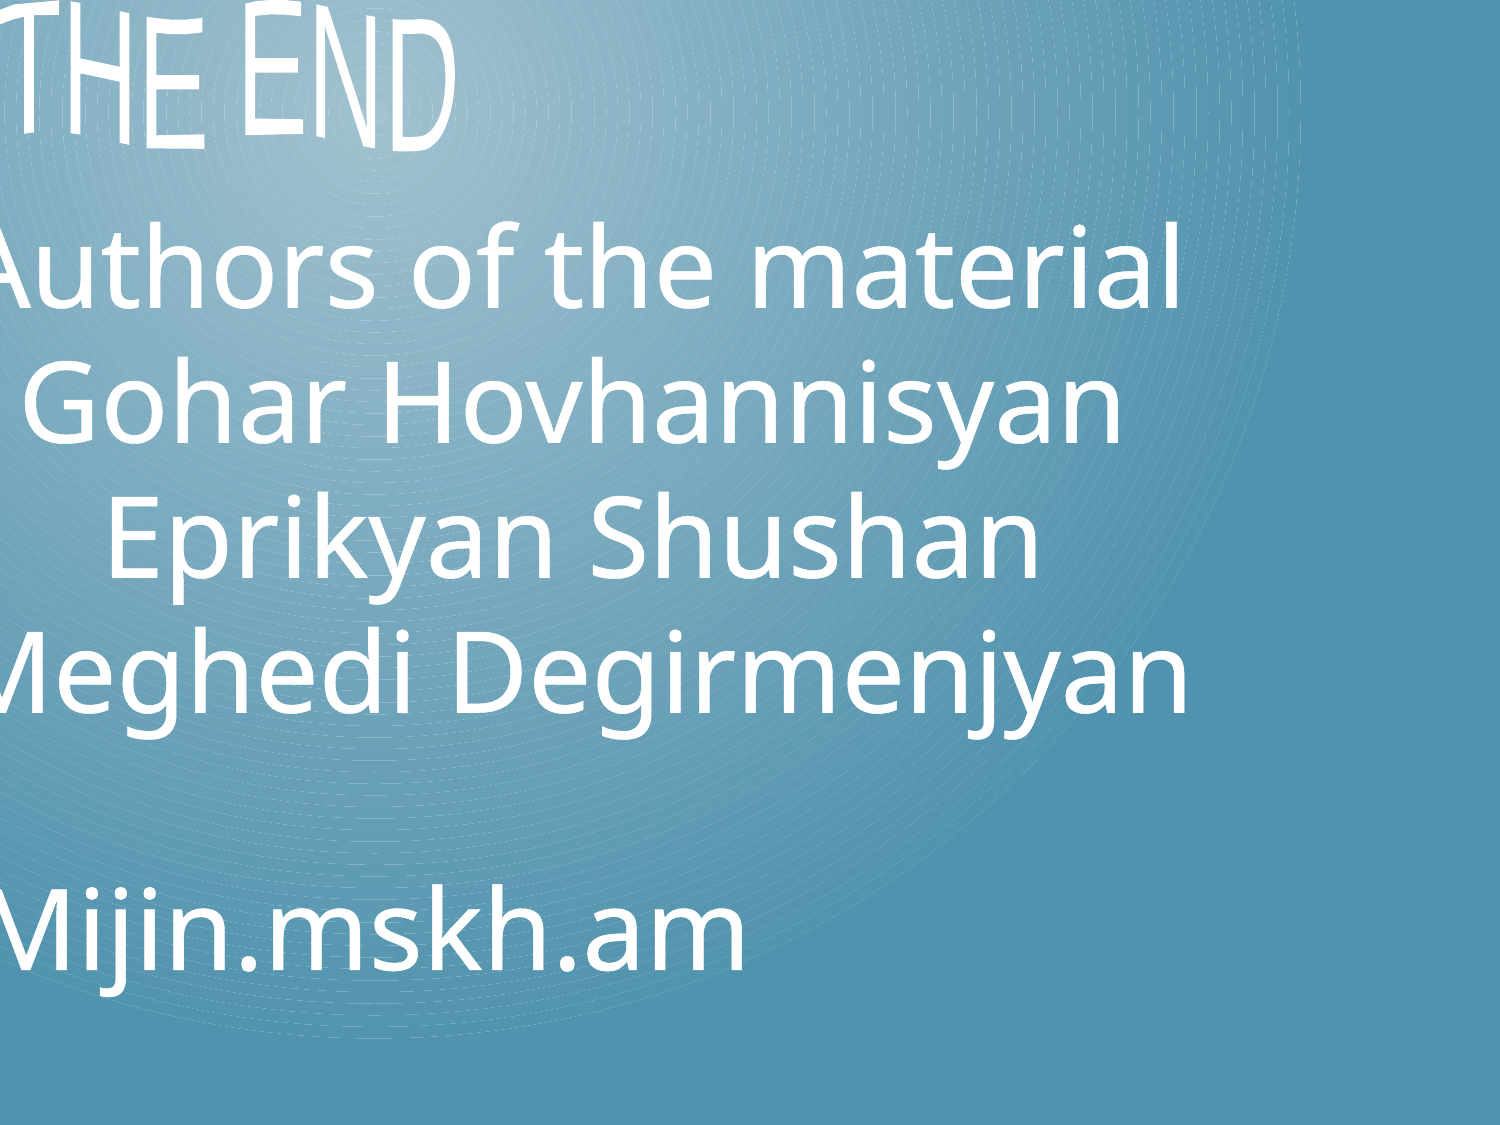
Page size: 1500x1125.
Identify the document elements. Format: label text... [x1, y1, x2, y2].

text_box Mijin.mskh.am [0, 849, 767, 1000]
text_box Authors of the material Gohar Hovhannisyan Eprikyan Shushan Meghedi Degirmenjyan [0, 187, 1210, 743]
